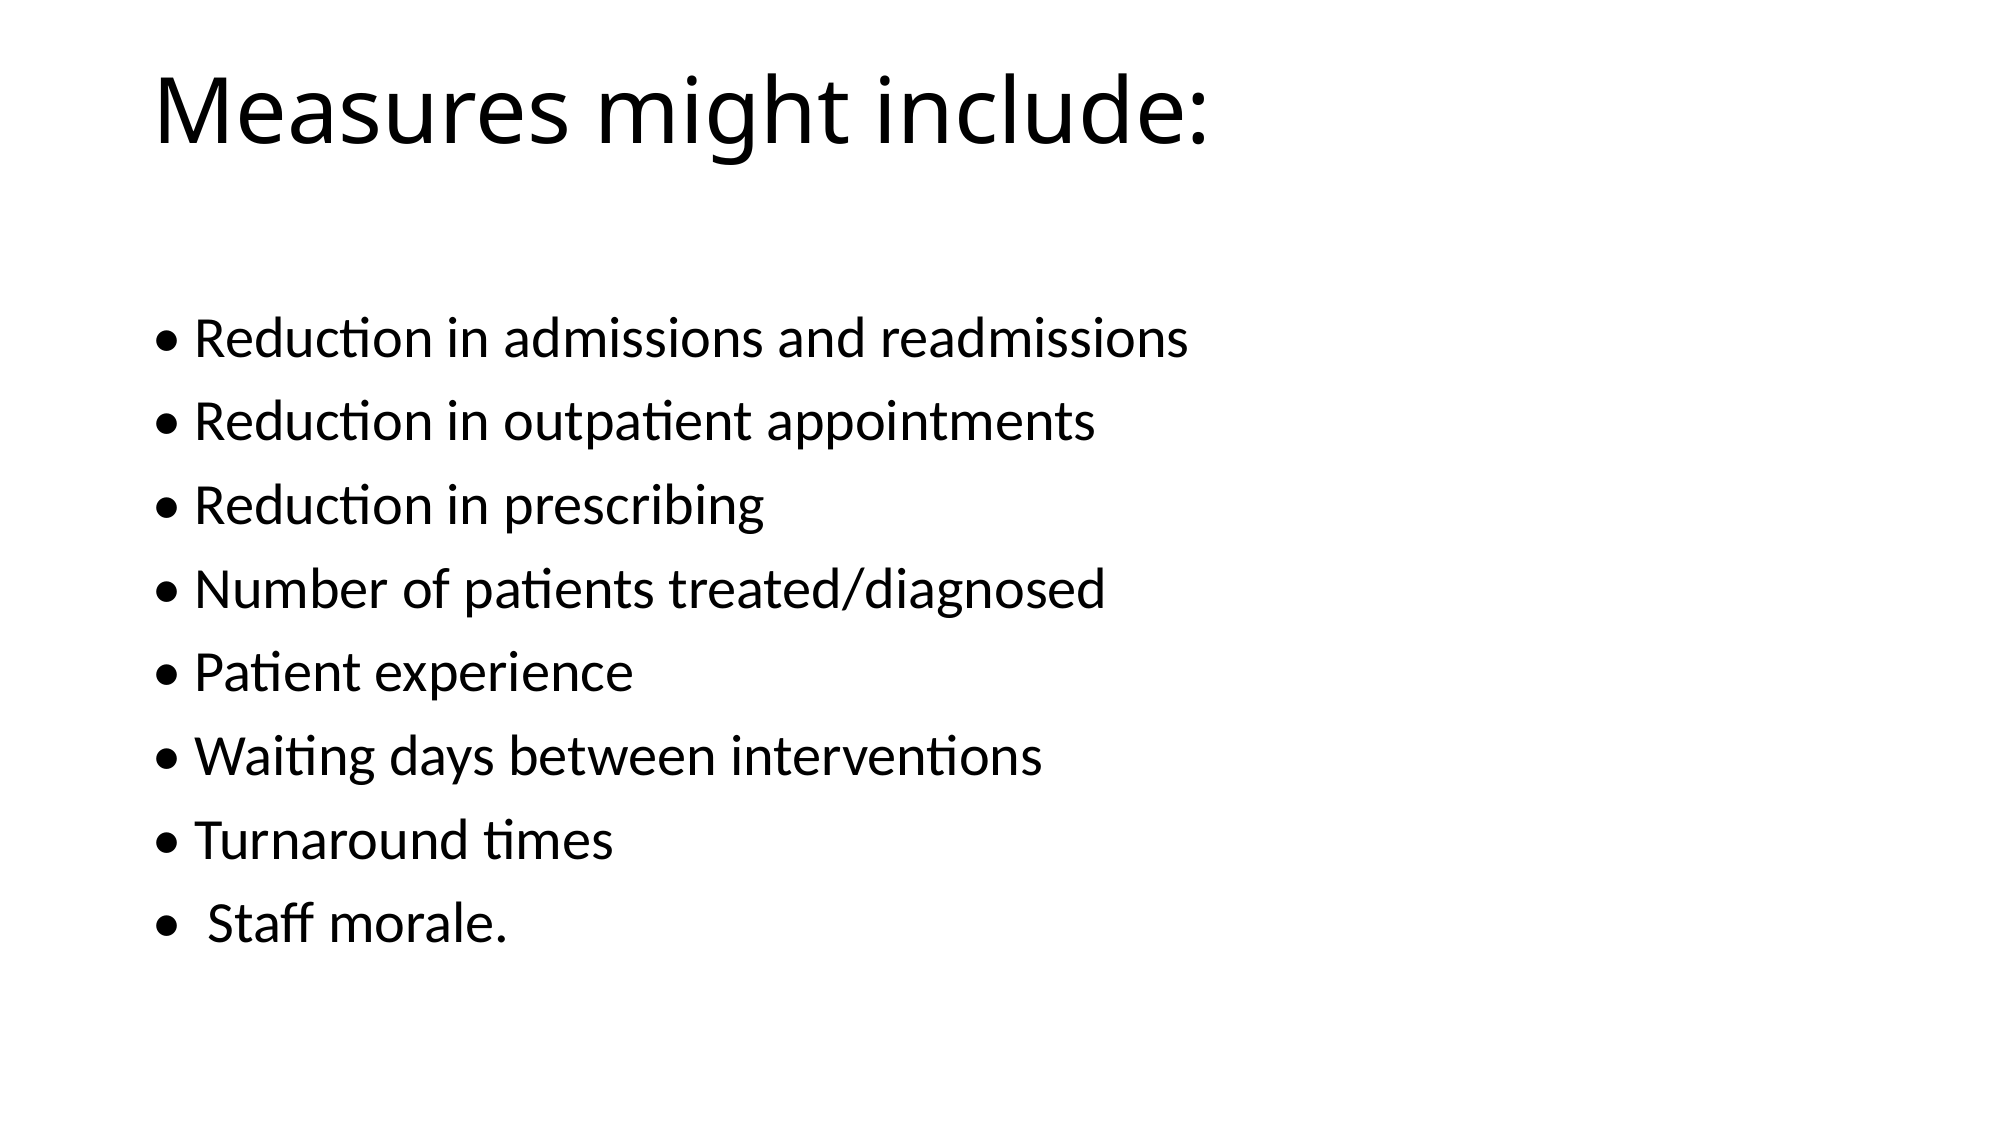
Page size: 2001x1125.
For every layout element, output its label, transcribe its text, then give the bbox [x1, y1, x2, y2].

title Measures might include: [137, 59, 1863, 278]
list • Reduction in admissions and readmissions • Reduction in outpatient appointments • Reduction in prescribing • Number of patients treated/diagnosed • Patient experience • Waiting days between interventions • Turnaround times • Staff morale. [137, 299, 1863, 1014]
